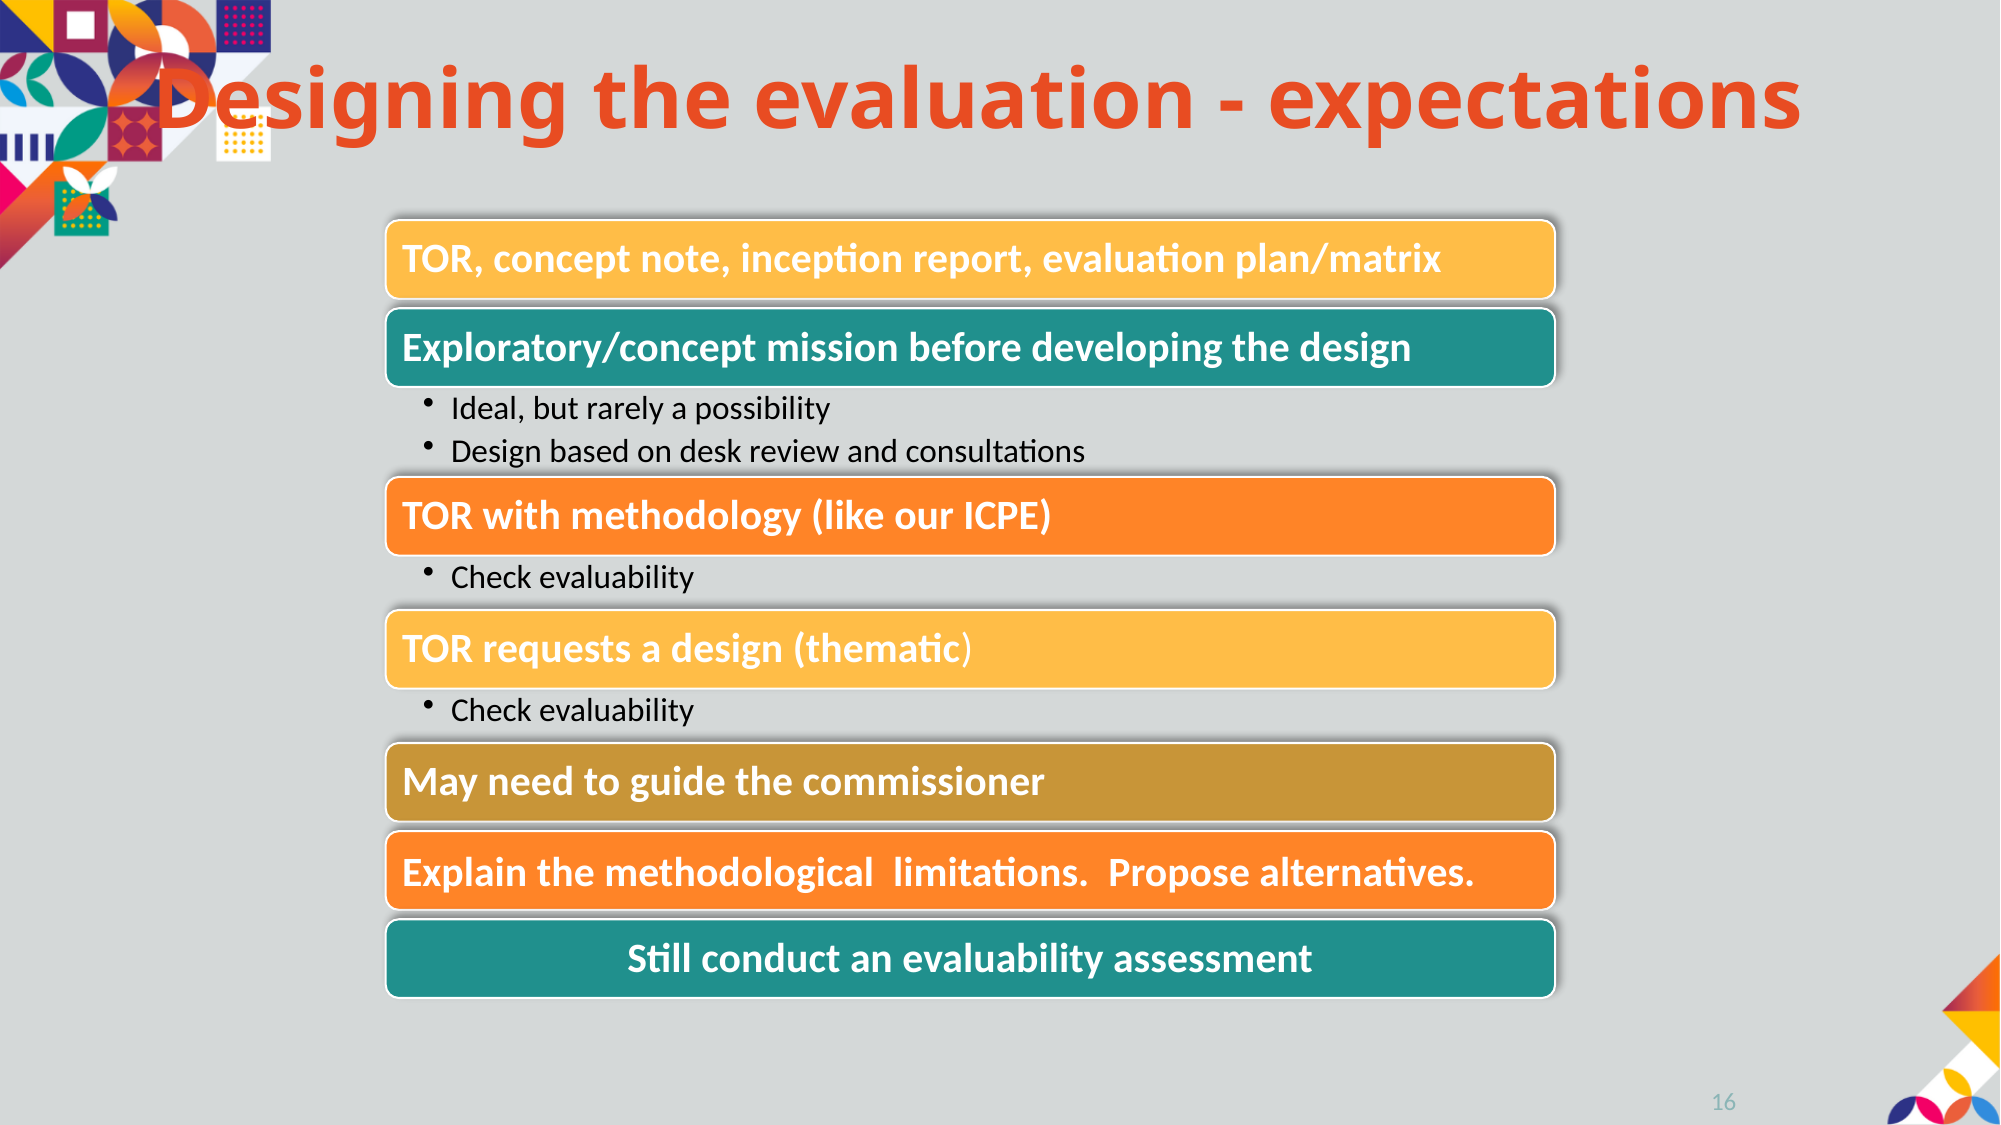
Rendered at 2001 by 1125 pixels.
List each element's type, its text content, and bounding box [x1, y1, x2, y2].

text_box Check evaluability [385, 688, 1556, 743]
slide_number 16 [1401, 1070, 1752, 1125]
text_box Still conduct an evaluability assessment [384, 918, 1557, 1000]
text_box Ideal, but rarely a possibility Design based on desk review and consultations [385, 386, 1556, 476]
text_box TOR requests a design (thematic) [384, 608, 1557, 688]
text_box Explain the methodological limitations. Propose alternatives. [384, 830, 1557, 910]
title Designing the evaluation - expectations [137, 0, 1863, 211]
text_box Exploratory/concept mission before developing the design [384, 307, 1557, 386]
picture [0, 0, 2001, 1125]
text_box TOR, concept note, inception report, evaluation plan/matrix [384, 219, 1557, 299]
text_box Check evaluability [385, 555, 1556, 610]
text_box May need to guide the commissioner [384, 741, 1557, 822]
text_box TOR with methodology (like our ICPE) [384, 475, 1557, 555]
